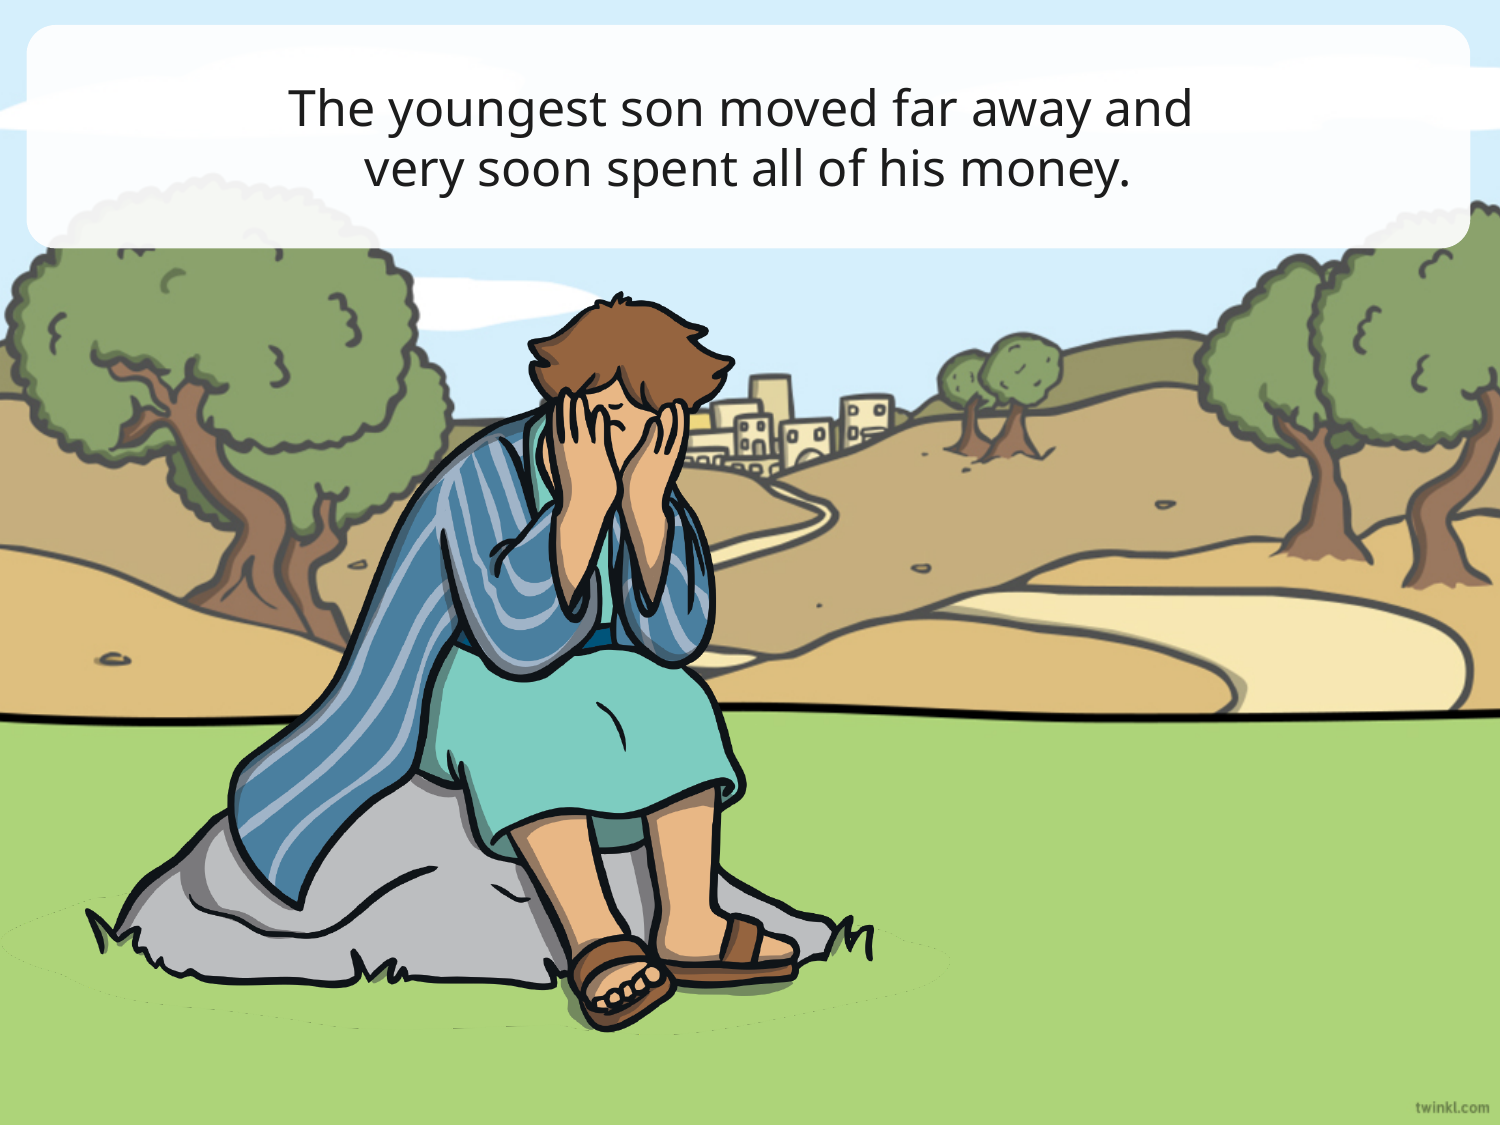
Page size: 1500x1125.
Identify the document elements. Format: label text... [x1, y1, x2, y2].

text_box The youngest son moved far away and very soon spent all of his money. [25, 23, 1472, 250]
picture [0, 0, 1500, 1125]
